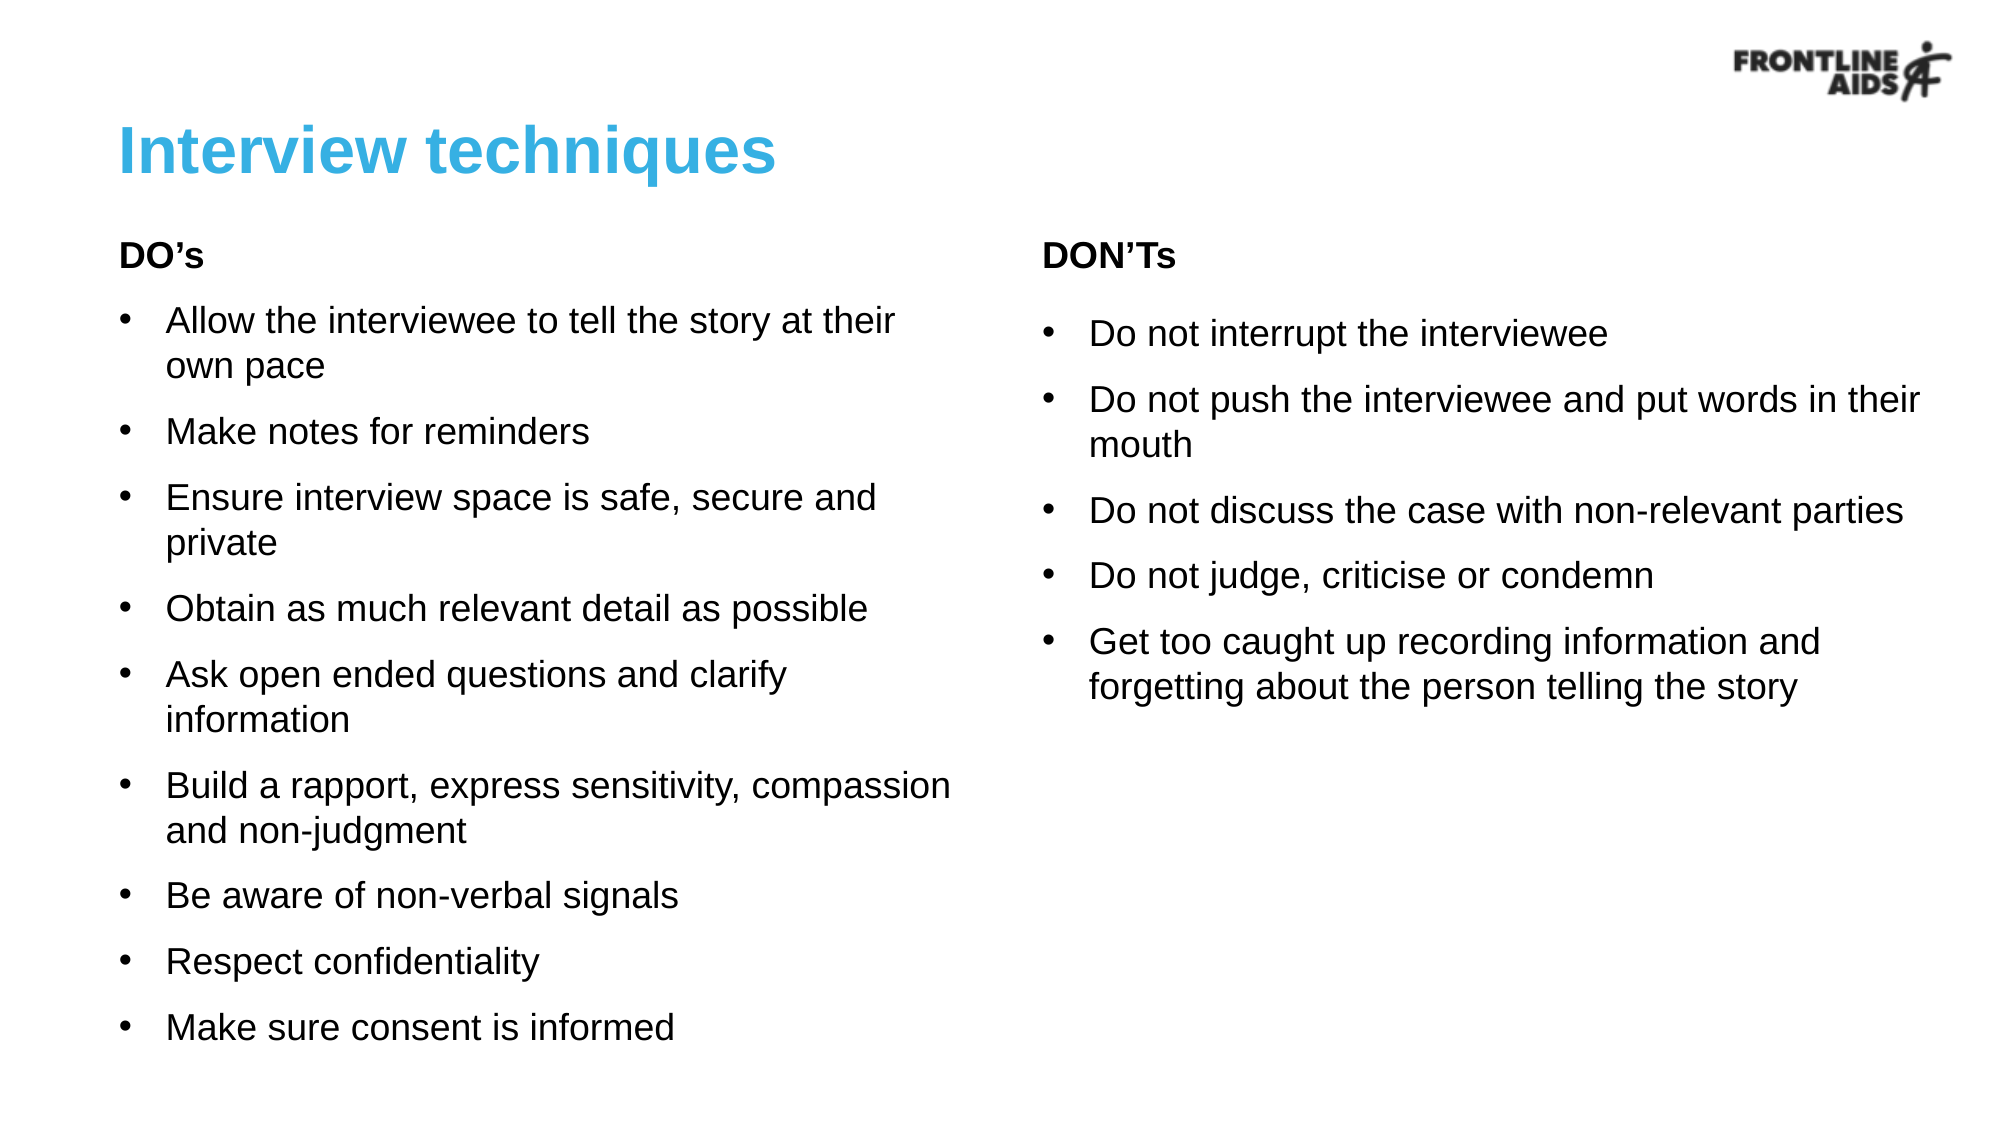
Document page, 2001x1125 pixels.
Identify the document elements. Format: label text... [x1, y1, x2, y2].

list DON’Ts Do not interrupt the interviewee Do not push the interviewee and put words in their mouth Do not discuss the case with non-relevant parties Do not judge, criticise or condemn Get too caught up recording information and forgetting about the person telling the story [1042, 230, 1945, 1125]
list DO’s Allow the interviewee to tell the story at their own pace Make notes for reminders Ensure interview space is safe, secure and private Obtain as much relevant detail as possible Ask open ended questions and clarify information Build a rapport, express sensitivity, compassion and non-judgment Be aware of non-verbal signals Respect confidentiality Make sure consent is informed [118, 230, 958, 1125]
title Interview techniques [118, 108, 1427, 199]
